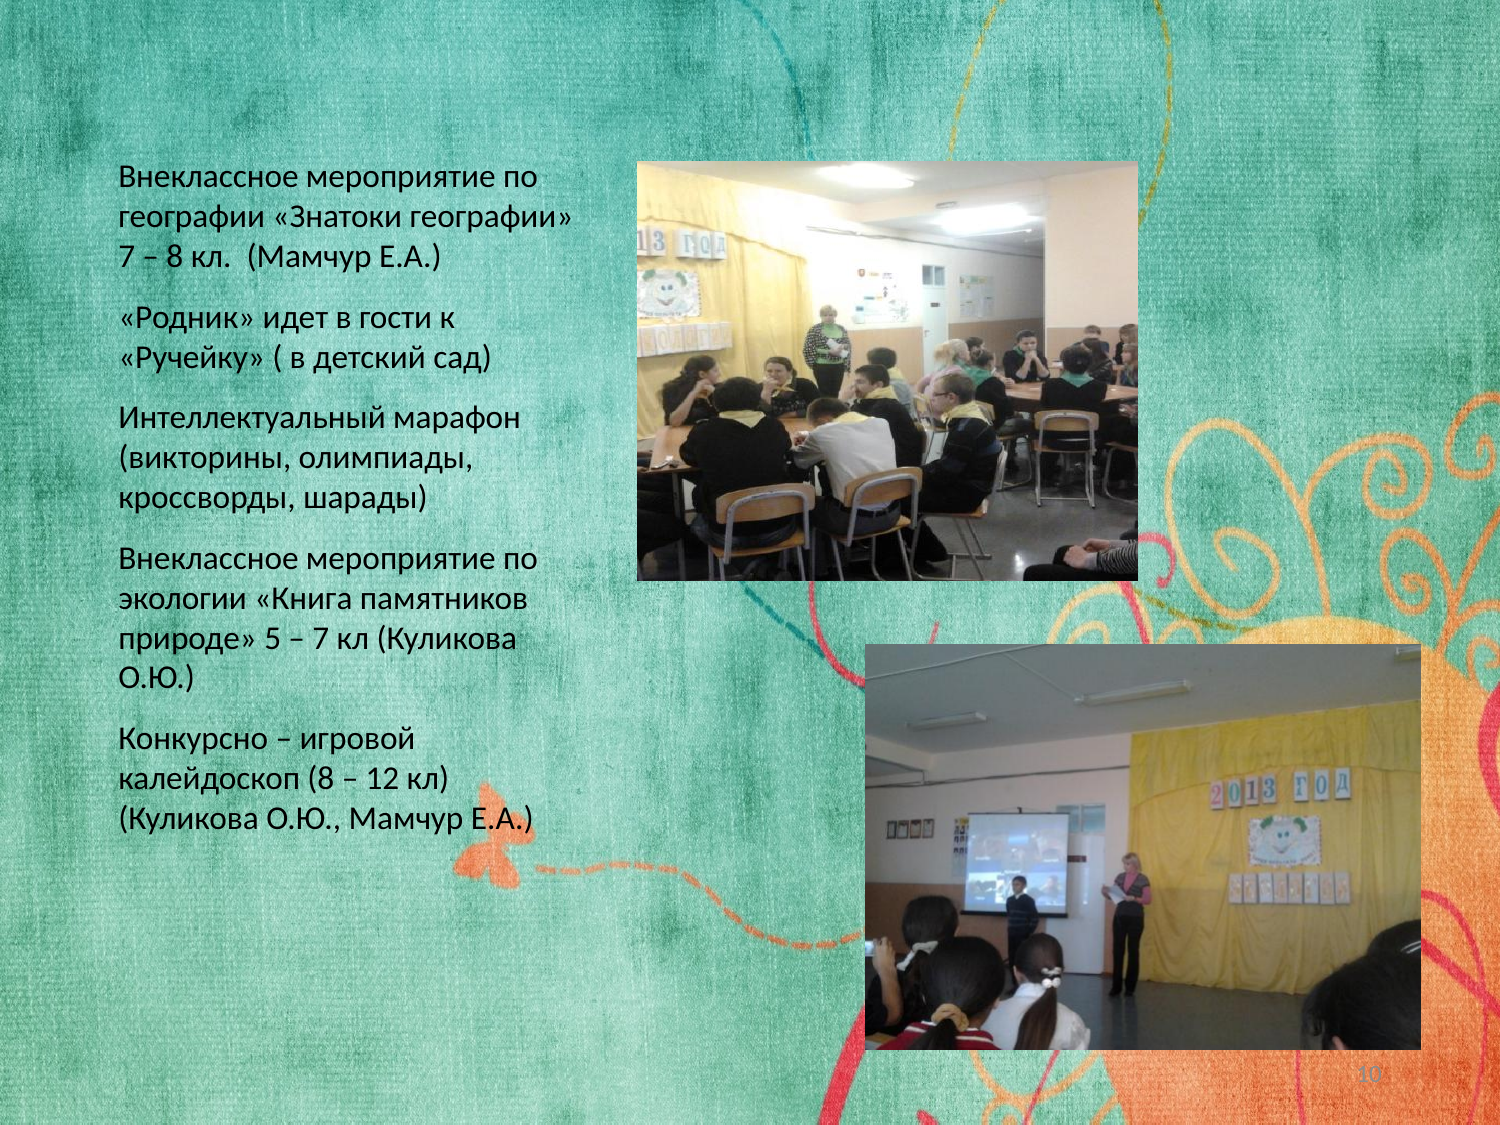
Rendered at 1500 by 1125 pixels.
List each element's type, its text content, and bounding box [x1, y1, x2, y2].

slide_number 10 [1059, 1050, 1397, 1103]
list Внеклассное мероприятие по географии «Знатоки географии» 7 – 8 кл. (Мамчур Е.А.) «Родник» идет в гости к «Ручейку» ( в детский сад) Интеллектуальный марафон (викторины, олимпиады, кроссворды, шарады) Внеклассное мероприятие по экологии «Книга памятников природе» 5 – 7 кл (Куликова О.Ю.) Конкурсно – игровой калейдоскоп (8 – 12 кл) (Куликова О.Ю., Мамчур Е.А.) [103, 147, 610, 963]
picture [0, 0, 1500, 1125]
